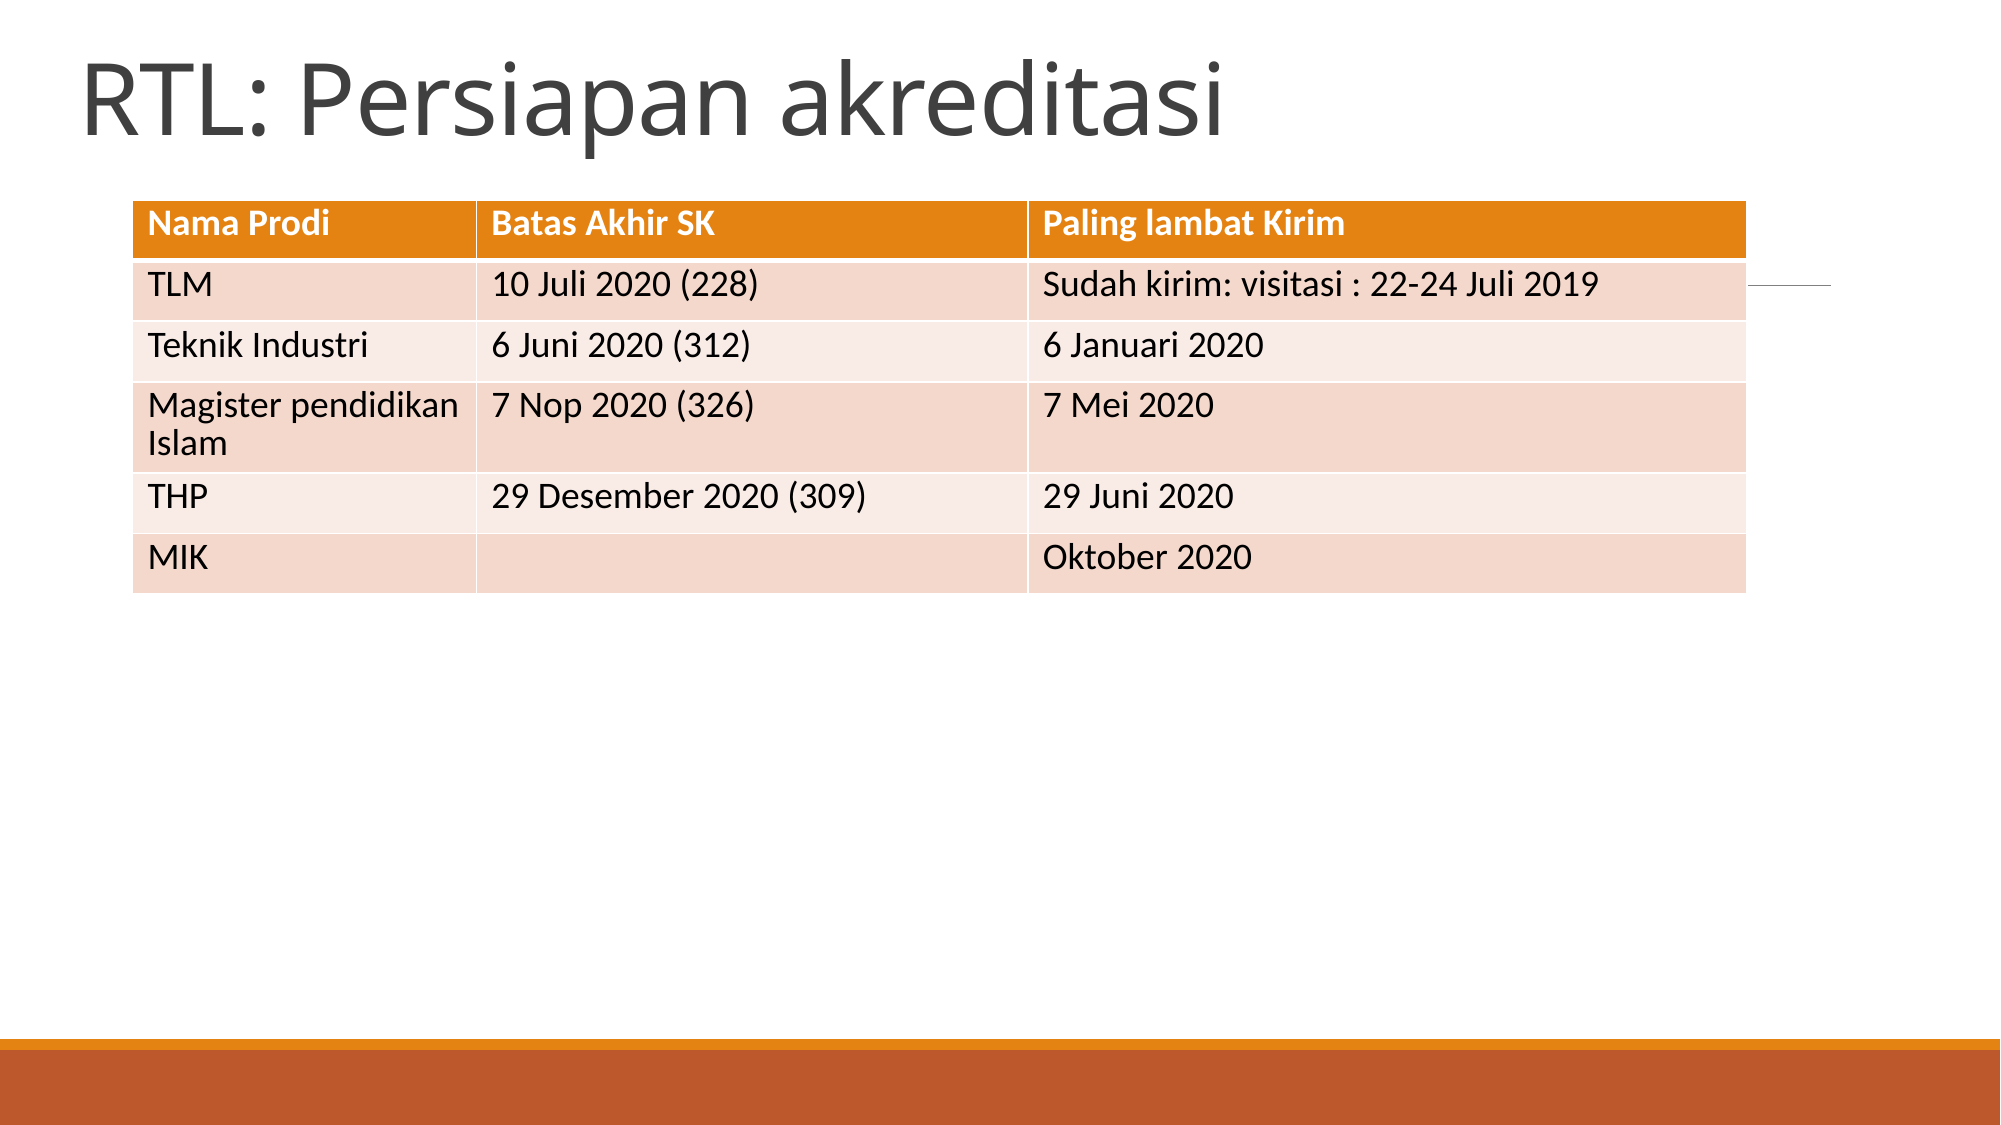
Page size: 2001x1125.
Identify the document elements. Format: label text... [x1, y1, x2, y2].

table_header Nama Prodi [133, 201, 476, 258]
table_cell 7 Nop 2020 (326) [477, 383, 1027, 472]
table_cell Magister pendidikan Islam [133, 383, 476, 472]
table_cell TLM [133, 263, 476, 320]
table_header Paling lambat Kirim [1029, 201, 1746, 258]
table_cell 7 Mei 2020 [1029, 383, 1746, 472]
table_header Batas Akhir SK [477, 201, 1027, 258]
table_cell Teknik Industri [133, 322, 476, 381]
table_cell 6 Januari 2020 [1029, 322, 1746, 381]
table_cell 29 Desember 2020 (309) [477, 474, 1027, 533]
table_cell 6 Juni 2020 (312) [477, 322, 1027, 381]
title RTL: Persiapan akreditasi [63, 44, 1714, 164]
table_cell Sudah kirim: visitasi : 22-24 Juli 2019 [1029, 263, 1746, 320]
table_cell 29 Juni 2020 [1029, 474, 1746, 533]
table_cell [477, 534, 1027, 593]
table_cell THP [133, 474, 476, 533]
table_cell Oktober 2020 [1029, 534, 1746, 593]
table_cell 10 Juli 2020 (228) [477, 263, 1027, 320]
table_cell MIK [133, 534, 476, 593]
